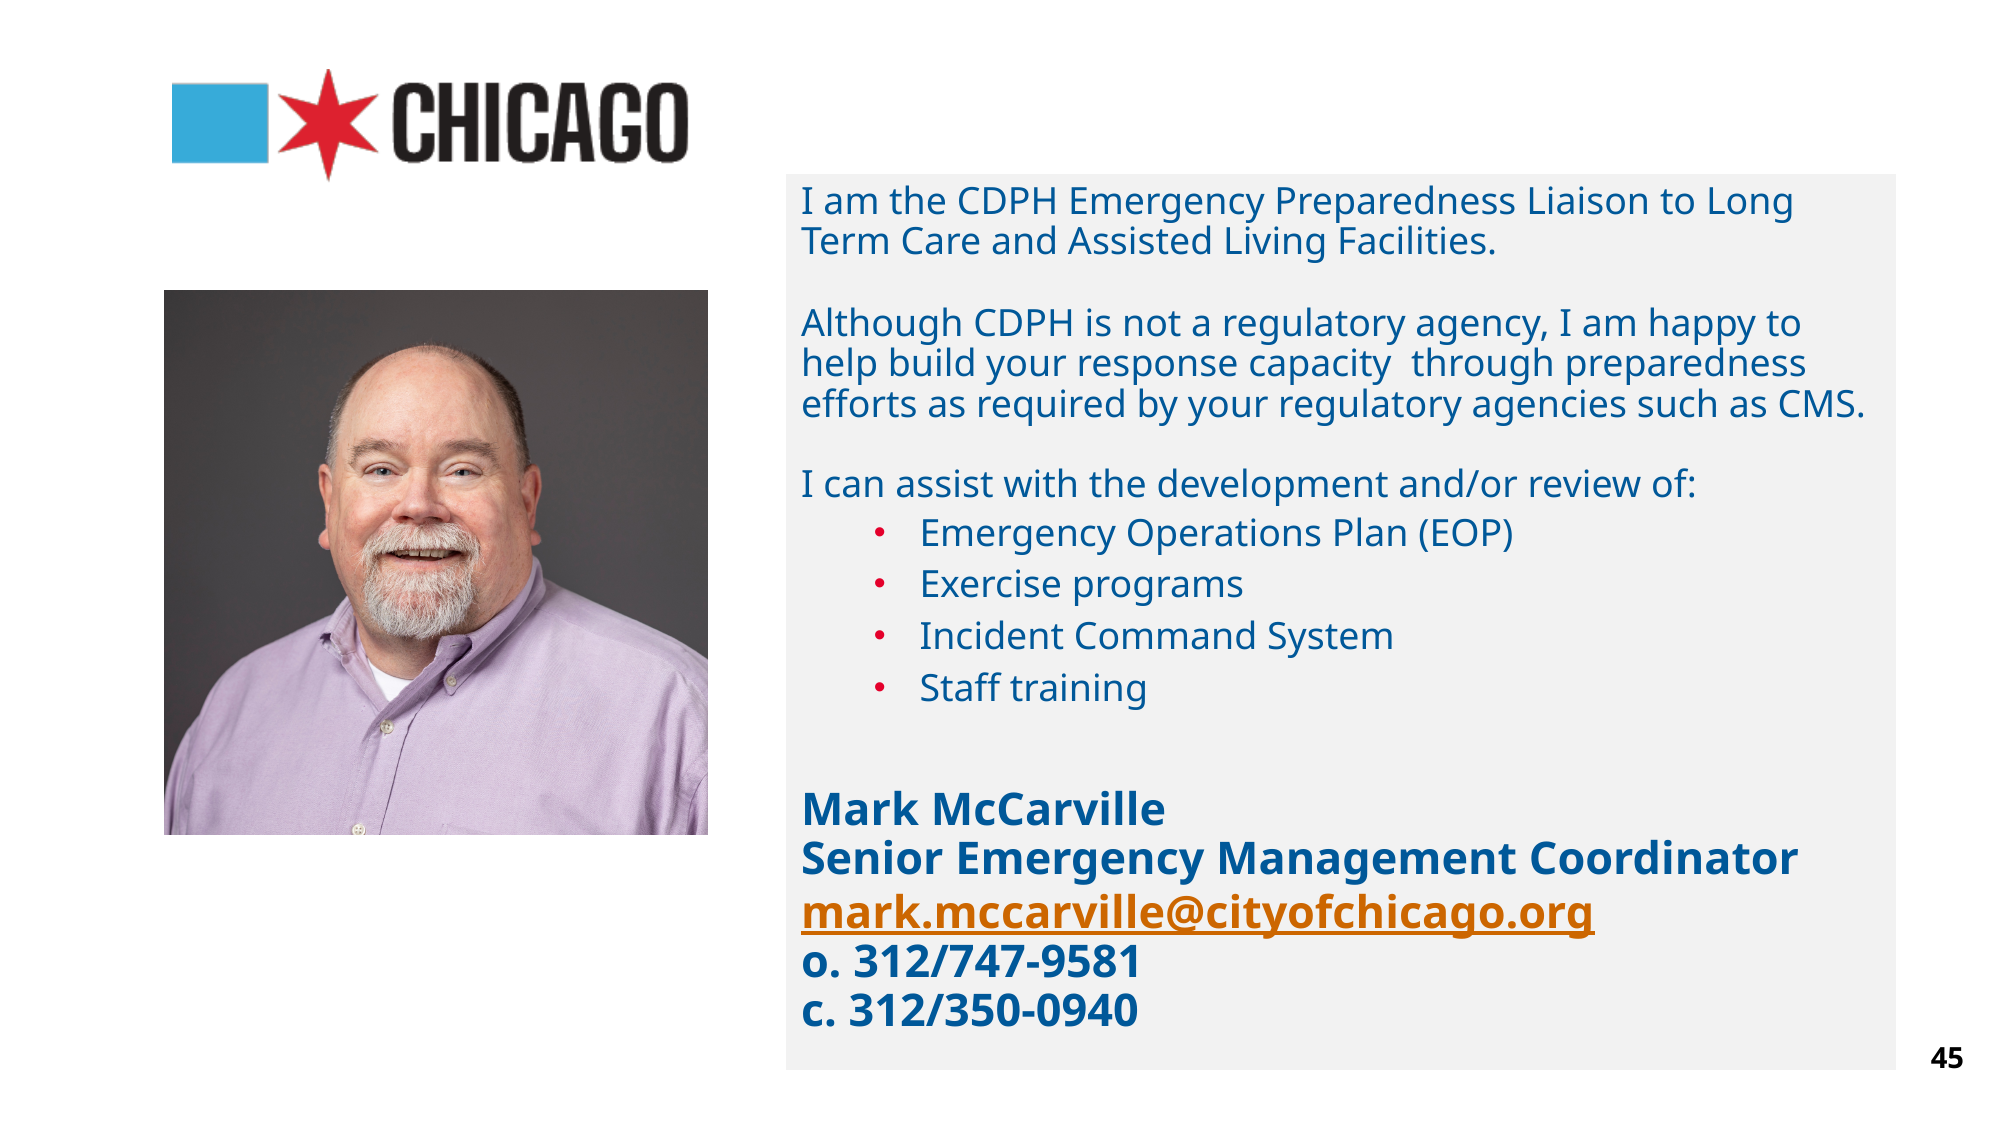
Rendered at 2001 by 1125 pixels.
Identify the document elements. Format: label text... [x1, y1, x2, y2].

subtitle I am the CDPH Emergency Preparedness Liaison to Long Term Care and Assisted Living Facilities. Although CDPH is not a regulatory agency, I am happy to help build your response capacity through preparedness efforts as required by your regulatory agencies such as CMS. I can assist with the development and/or review of: Emergency Operations Plan (EOP) Exercise programs Incident Command System Staff training Mark McCarville Senior Emergency Management Coordinator mark.mccarville@cityofchicago.org o. 312/747-9581 c. 312/350-0940 [786, 174, 1896, 1070]
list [167, 294, 707, 833]
slide_number 45 [1895, 1028, 2000, 1089]
picture [172, 69, 696, 187]
